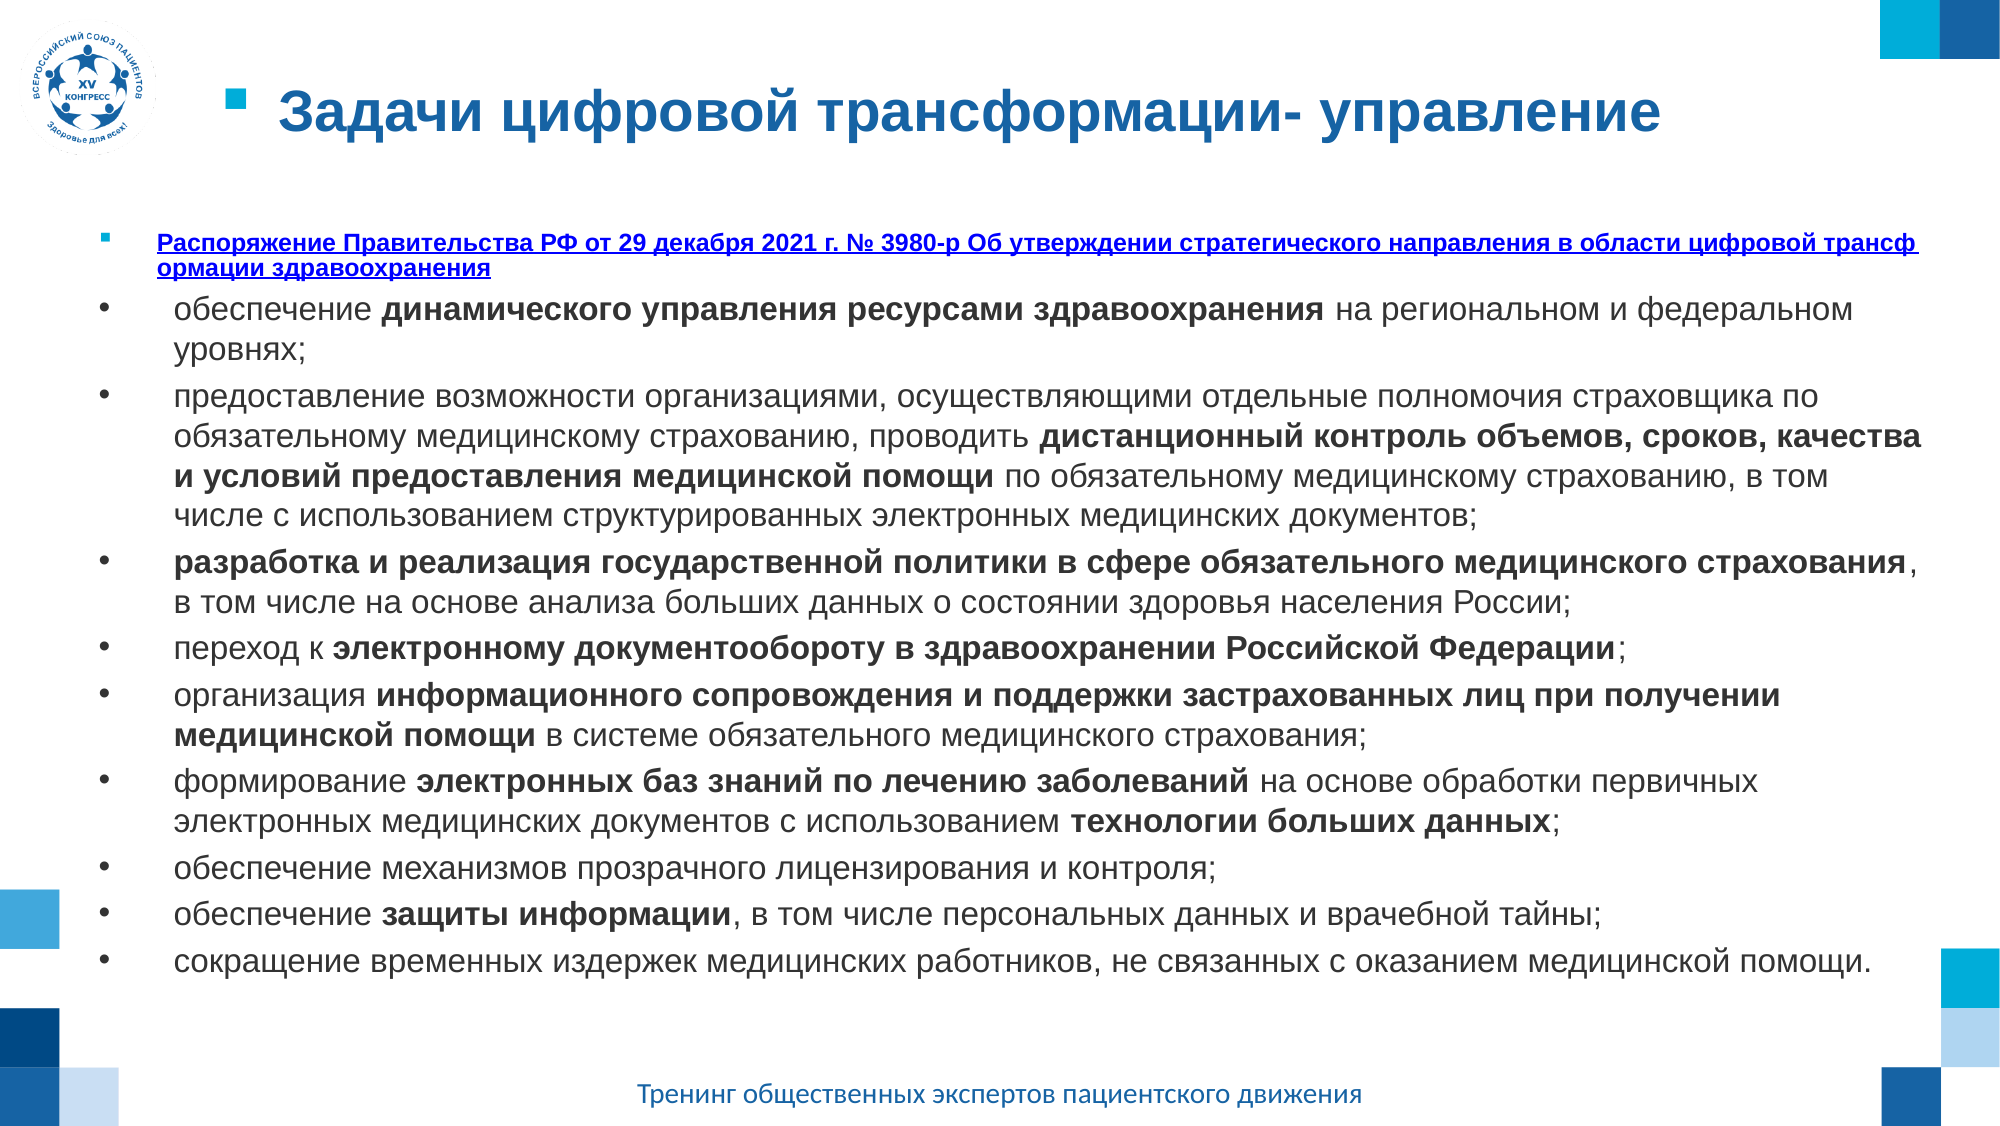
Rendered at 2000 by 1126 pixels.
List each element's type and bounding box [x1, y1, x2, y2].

text_box [0, 0, 2000, 1126]
